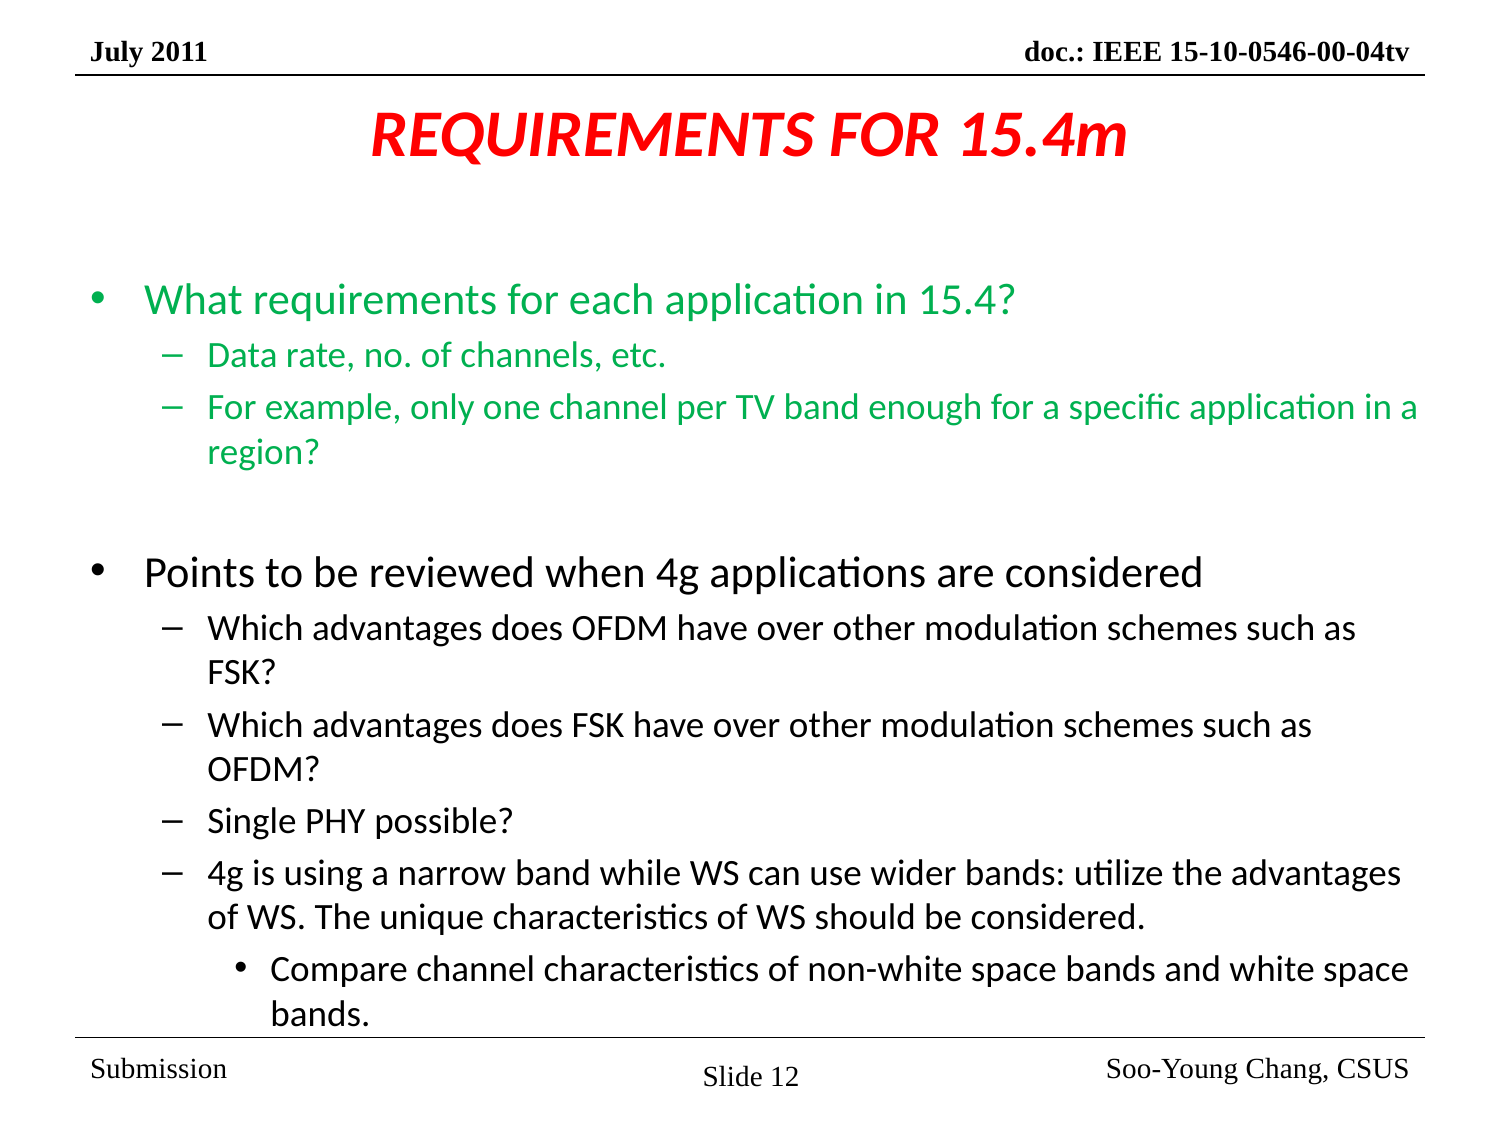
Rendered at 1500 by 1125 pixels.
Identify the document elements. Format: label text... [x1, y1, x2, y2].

text_box Slide 12 [687, 1049, 815, 1100]
list What requirements for each application in 15.4? Data rate, no. of channels, etc. For example, only one channel per TV band enough for a specific application in a region? Points to be reviewed when 4g applications are considered Which advantages does OFDM have over other modulation schemes such as FSK? Which advantages does FSK have over other modulation schemes such as OFDM? Single PHY possible? 4g is using a narrow band while WS can use wider bands: utilize the advantages of WS. The unique characteristics of WS should be considered. Compare channel characteristics of non-white space bands and white space bands. [75, 262, 1438, 1050]
title REQUIREMENTS FOR 15.4m [75, 45, 1425, 233]
